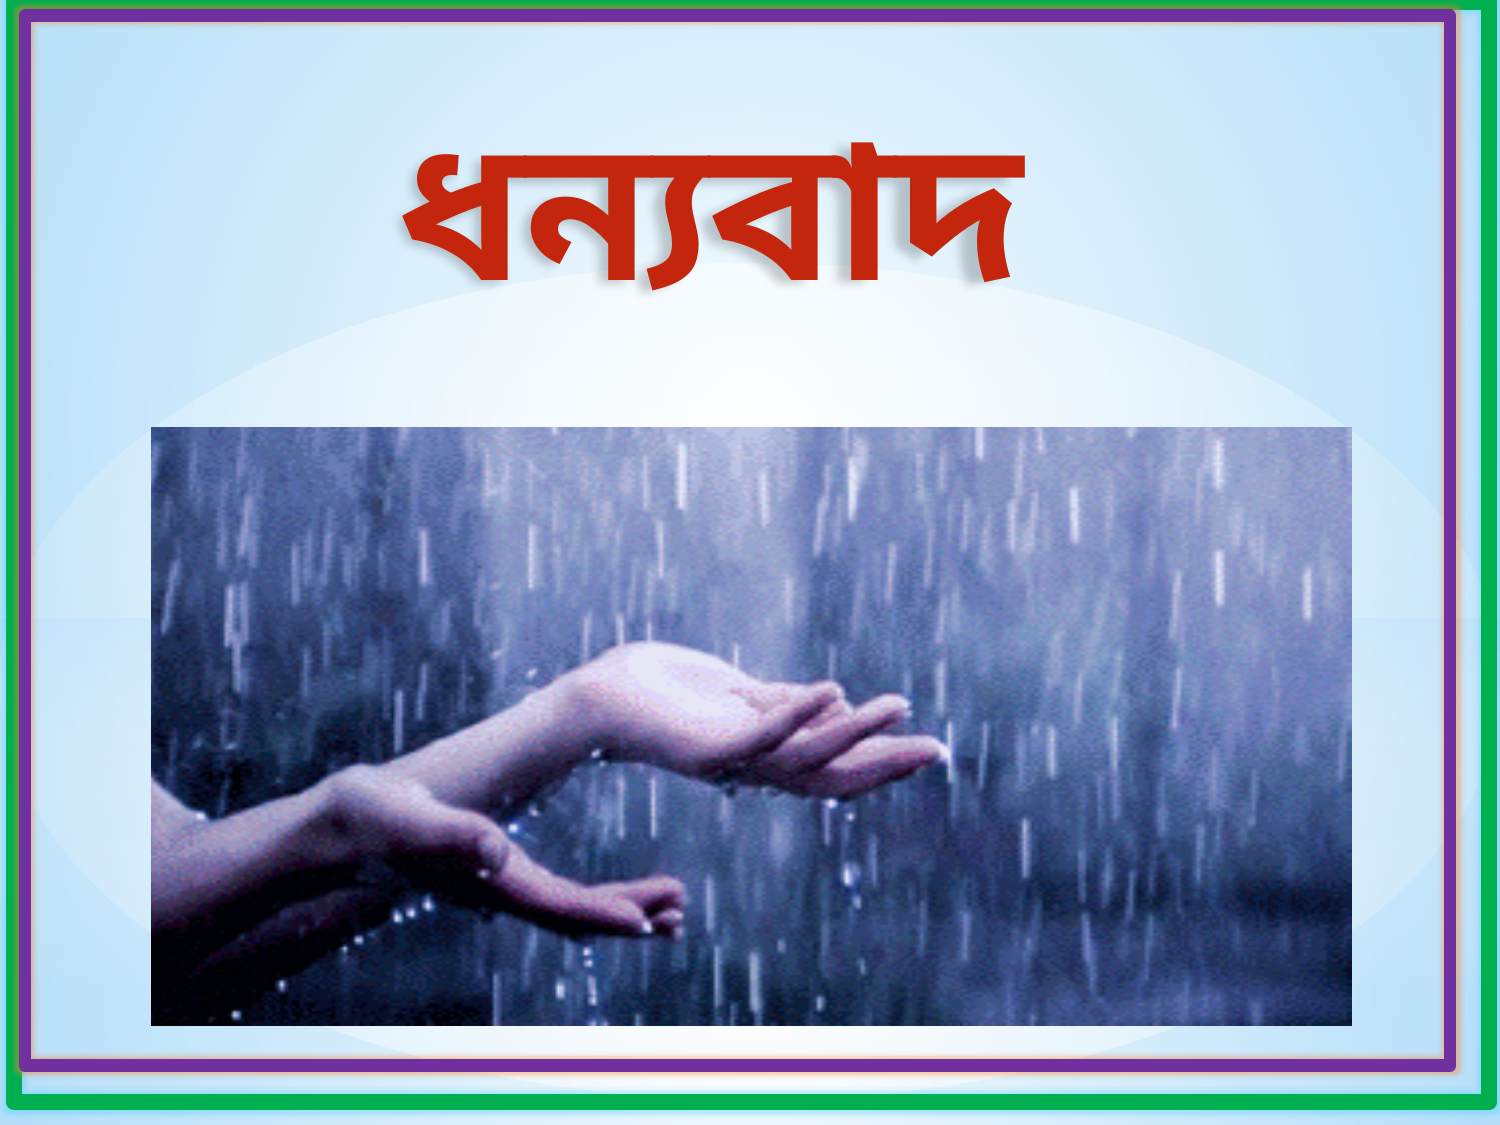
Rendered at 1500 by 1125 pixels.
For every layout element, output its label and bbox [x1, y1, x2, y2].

picture [151, 426, 1352, 1027]
text_box [24, 14, 1451, 1067]
text_box [13, 1, 1490, 1103]
